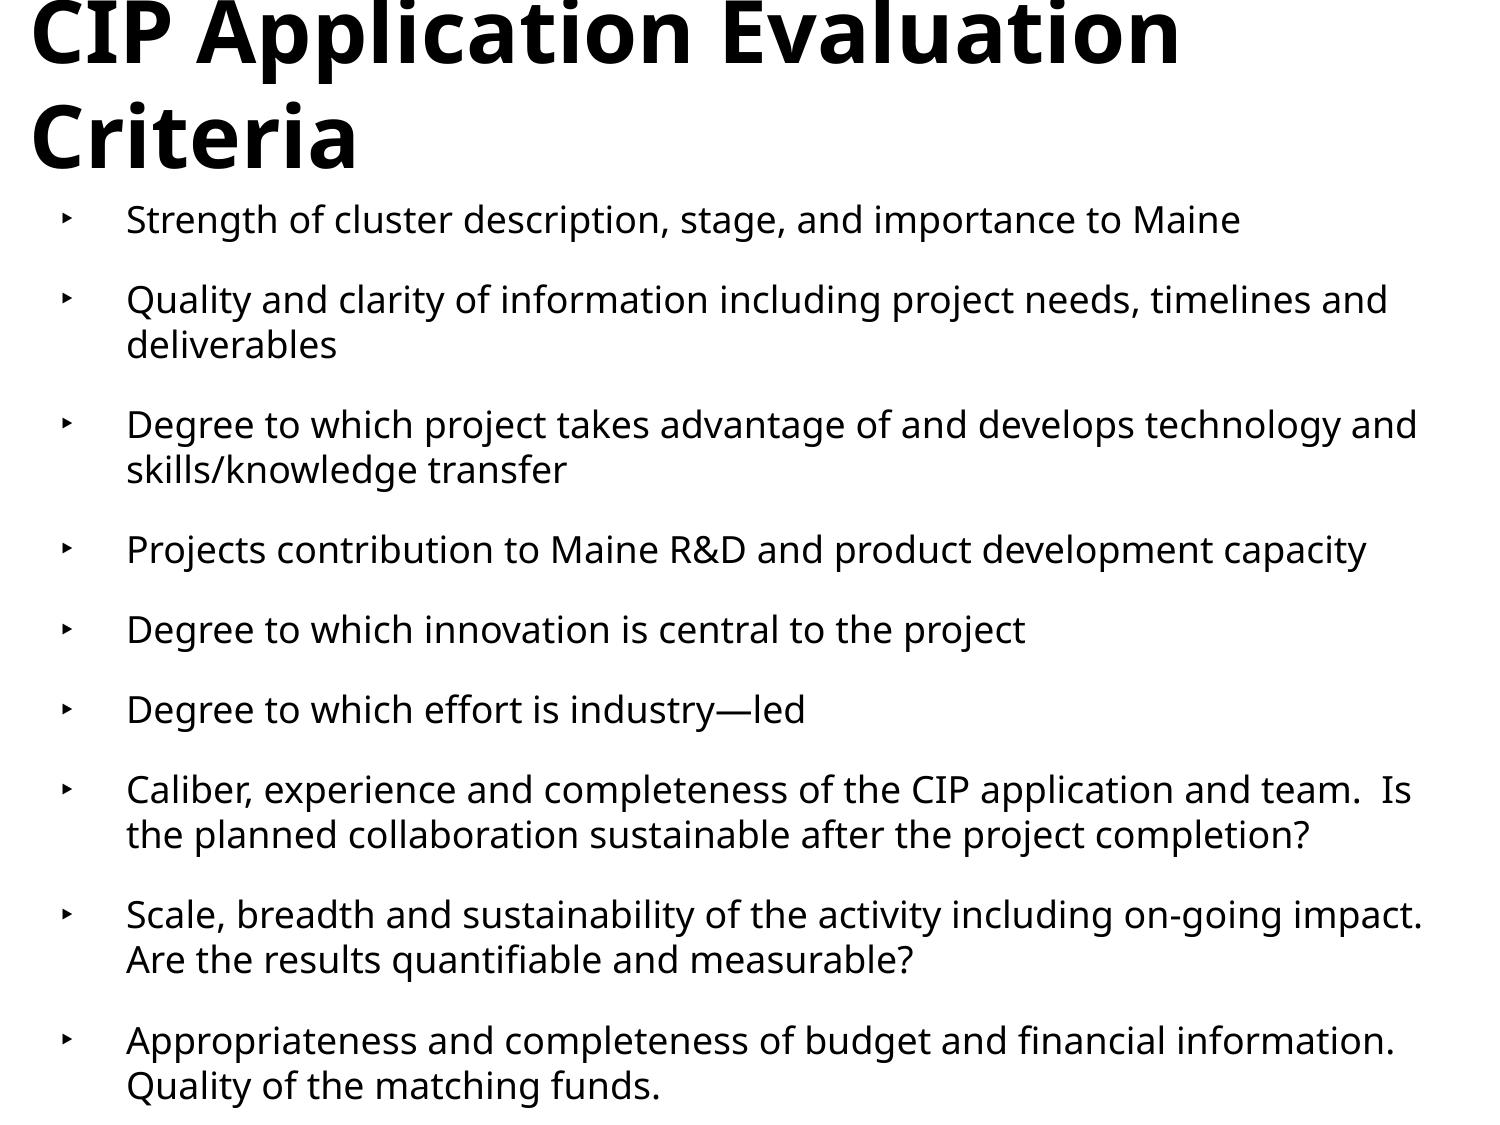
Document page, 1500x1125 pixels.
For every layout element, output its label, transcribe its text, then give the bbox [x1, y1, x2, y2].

list Strength of cluster description, stage, and importance to Maine Quality and clarity of information including project needs, timelines and deliverables Degree to which project takes advantage of and develops technology and skills/knowledge transfer Projects contribution to Maine R&D and product development capacity Degree to which innovation is central to the project Degree to which effort is industry—led Caliber, experience and completeness of the CIP application and team. Is the planned collaboration sustainable after the project completion? Scale, breadth and sustainability of the activity including on-going impact. Are the results quantifiable and measurable? Appropriateness and completeness of budget and financial information. Quality of the matching funds. [23, 248, 1465, 1054]
title CIP Application Evaluation Criteria [29, 29, 1471, 132]
